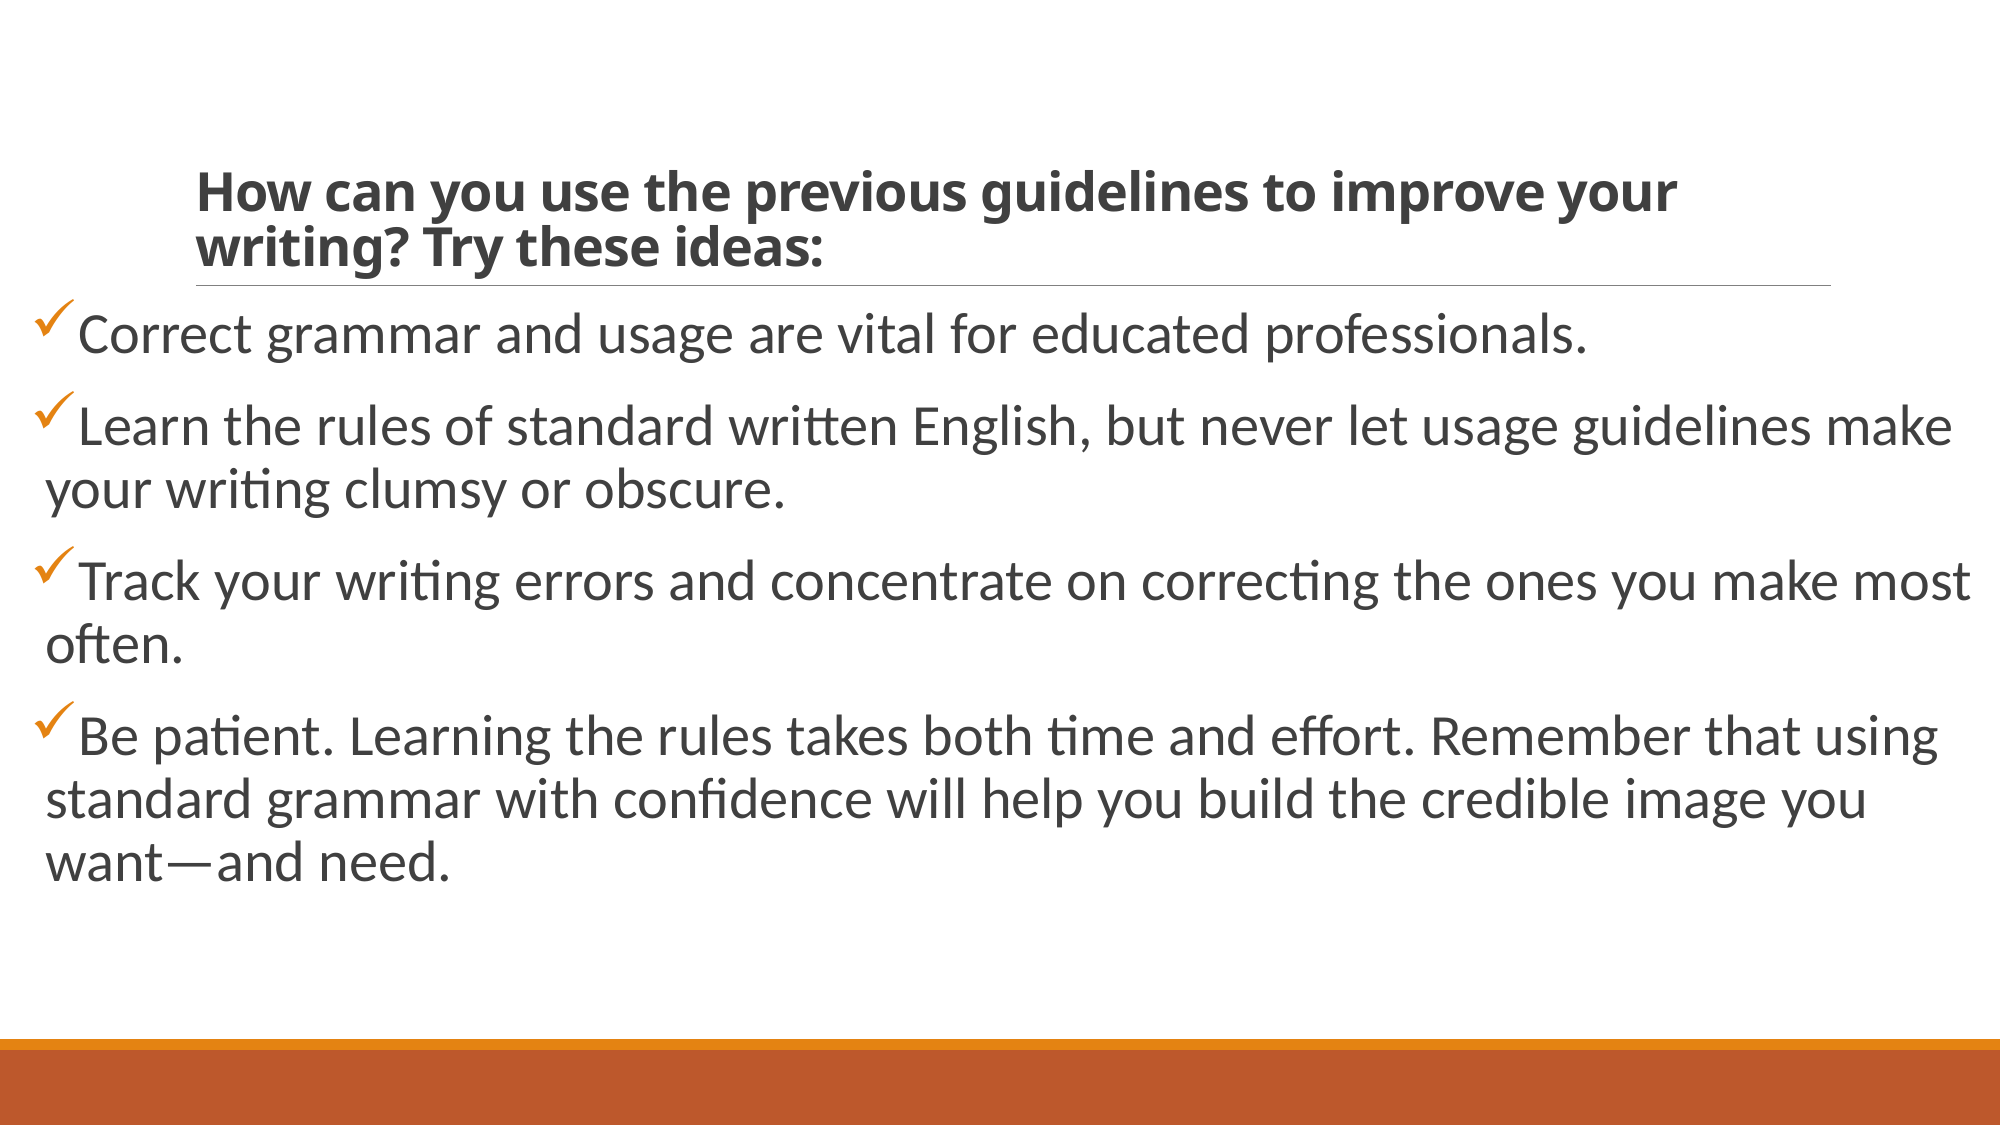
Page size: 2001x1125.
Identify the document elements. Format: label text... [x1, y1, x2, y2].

title How can you use the previous guidelines to improve your writing? Try these ideas: [180, 47, 1830, 212]
list Correct grammar and usage are vital for educated professionals. Learn the rules of standard written English, but never let usage guidelines make your writing clumsy or obscure. Track your writing errors and concentrate on correcting the ones you make most often. Be patient. Learning the rules takes both time and effort. Remember that using standard grammar with confidence will help you build the credible image you want—and need. [30, 212, 2000, 1026]
